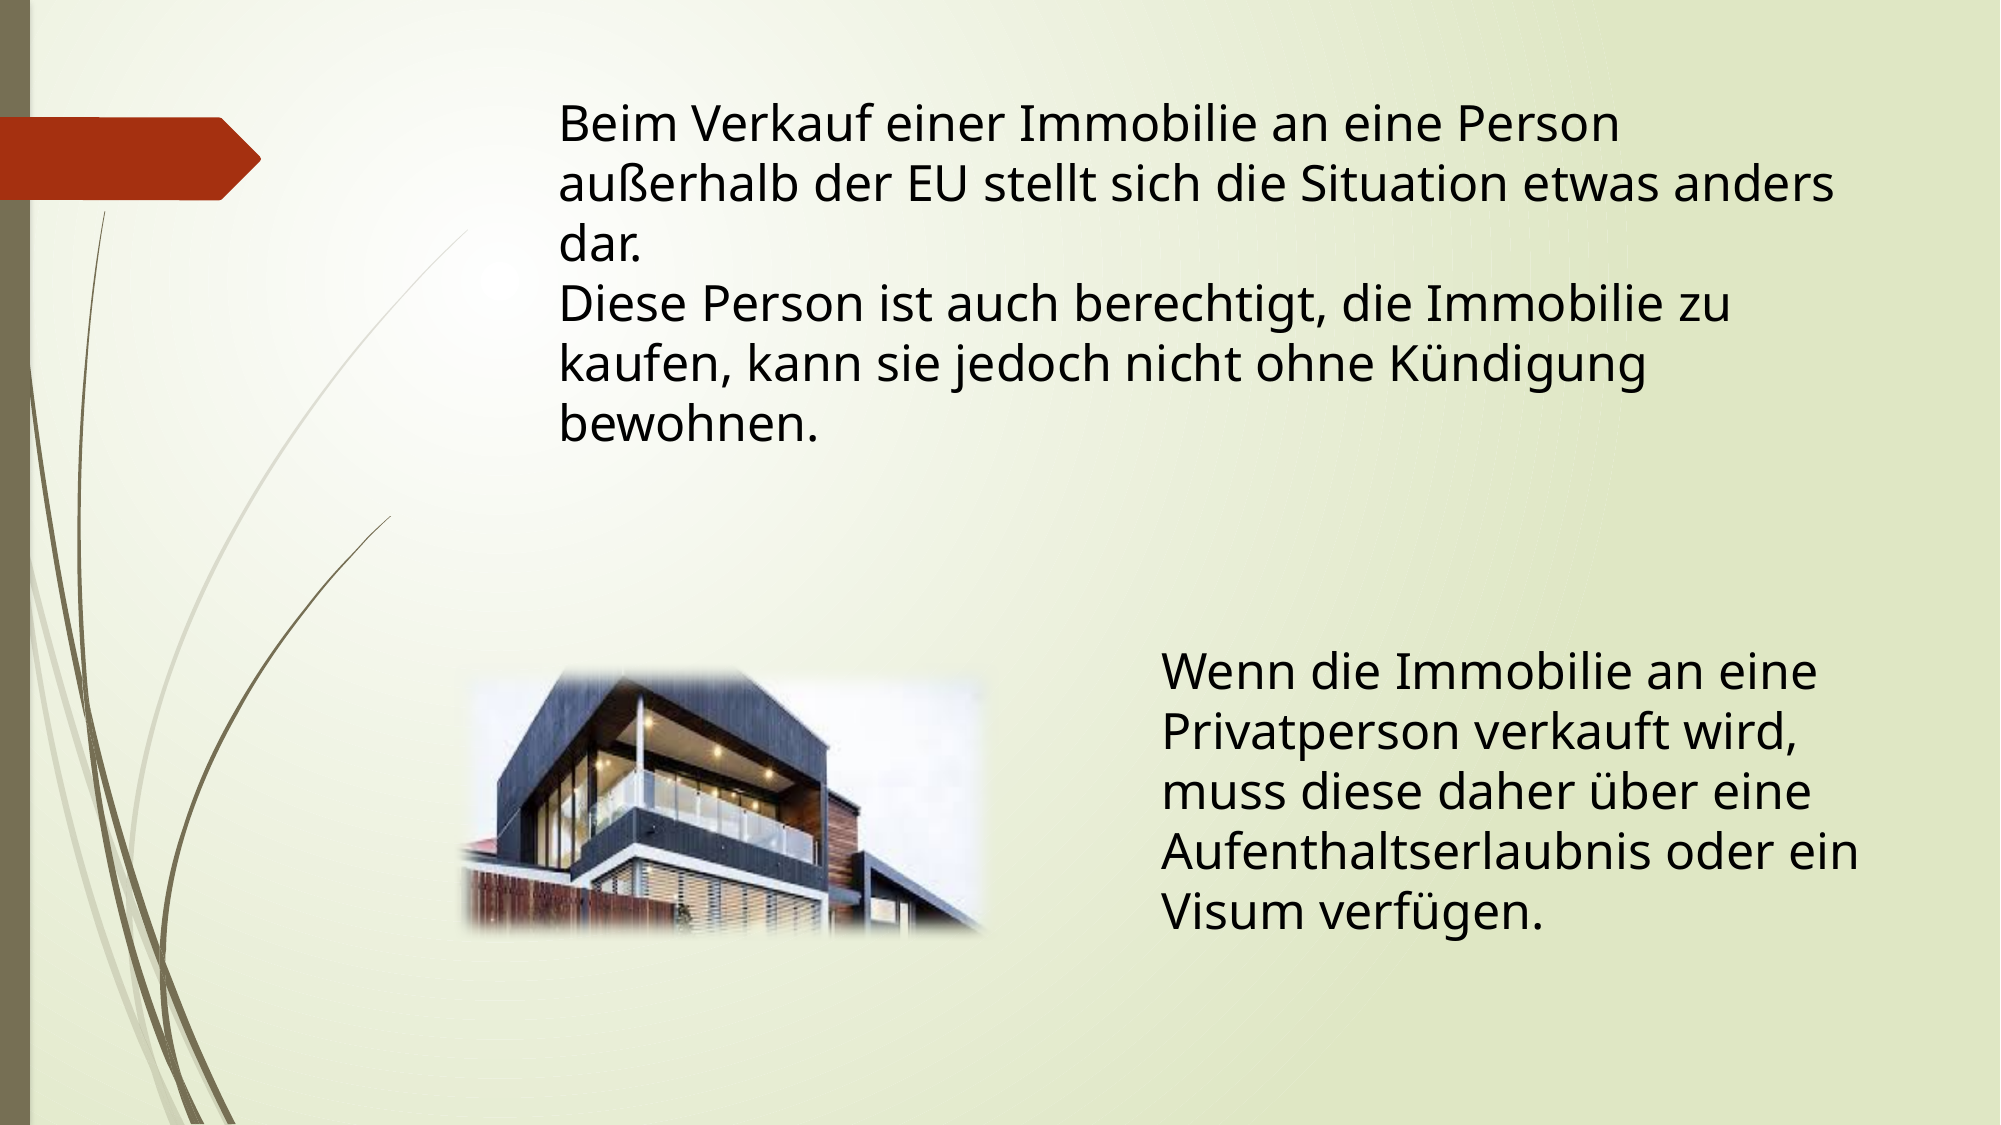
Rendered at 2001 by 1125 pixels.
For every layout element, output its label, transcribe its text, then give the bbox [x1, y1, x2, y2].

text_box Wenn die Immobilie an eine Privatperson verkauft wird, muss diese daher über eine Aufenthaltserlaubnis oder ein Visum verfügen. [1146, 631, 1938, 992]
picture [452, 662, 1001, 943]
text_box Beim Verkauf einer Immobilie an eine Person außerhalb der EU stellt sich die Situation etwas anders dar. Diese Person ist auch berechtigt, die Immobilie zu kaufen, kann sie jedoch nicht ohne Kündigung bewohnen. [543, 83, 1867, 459]
